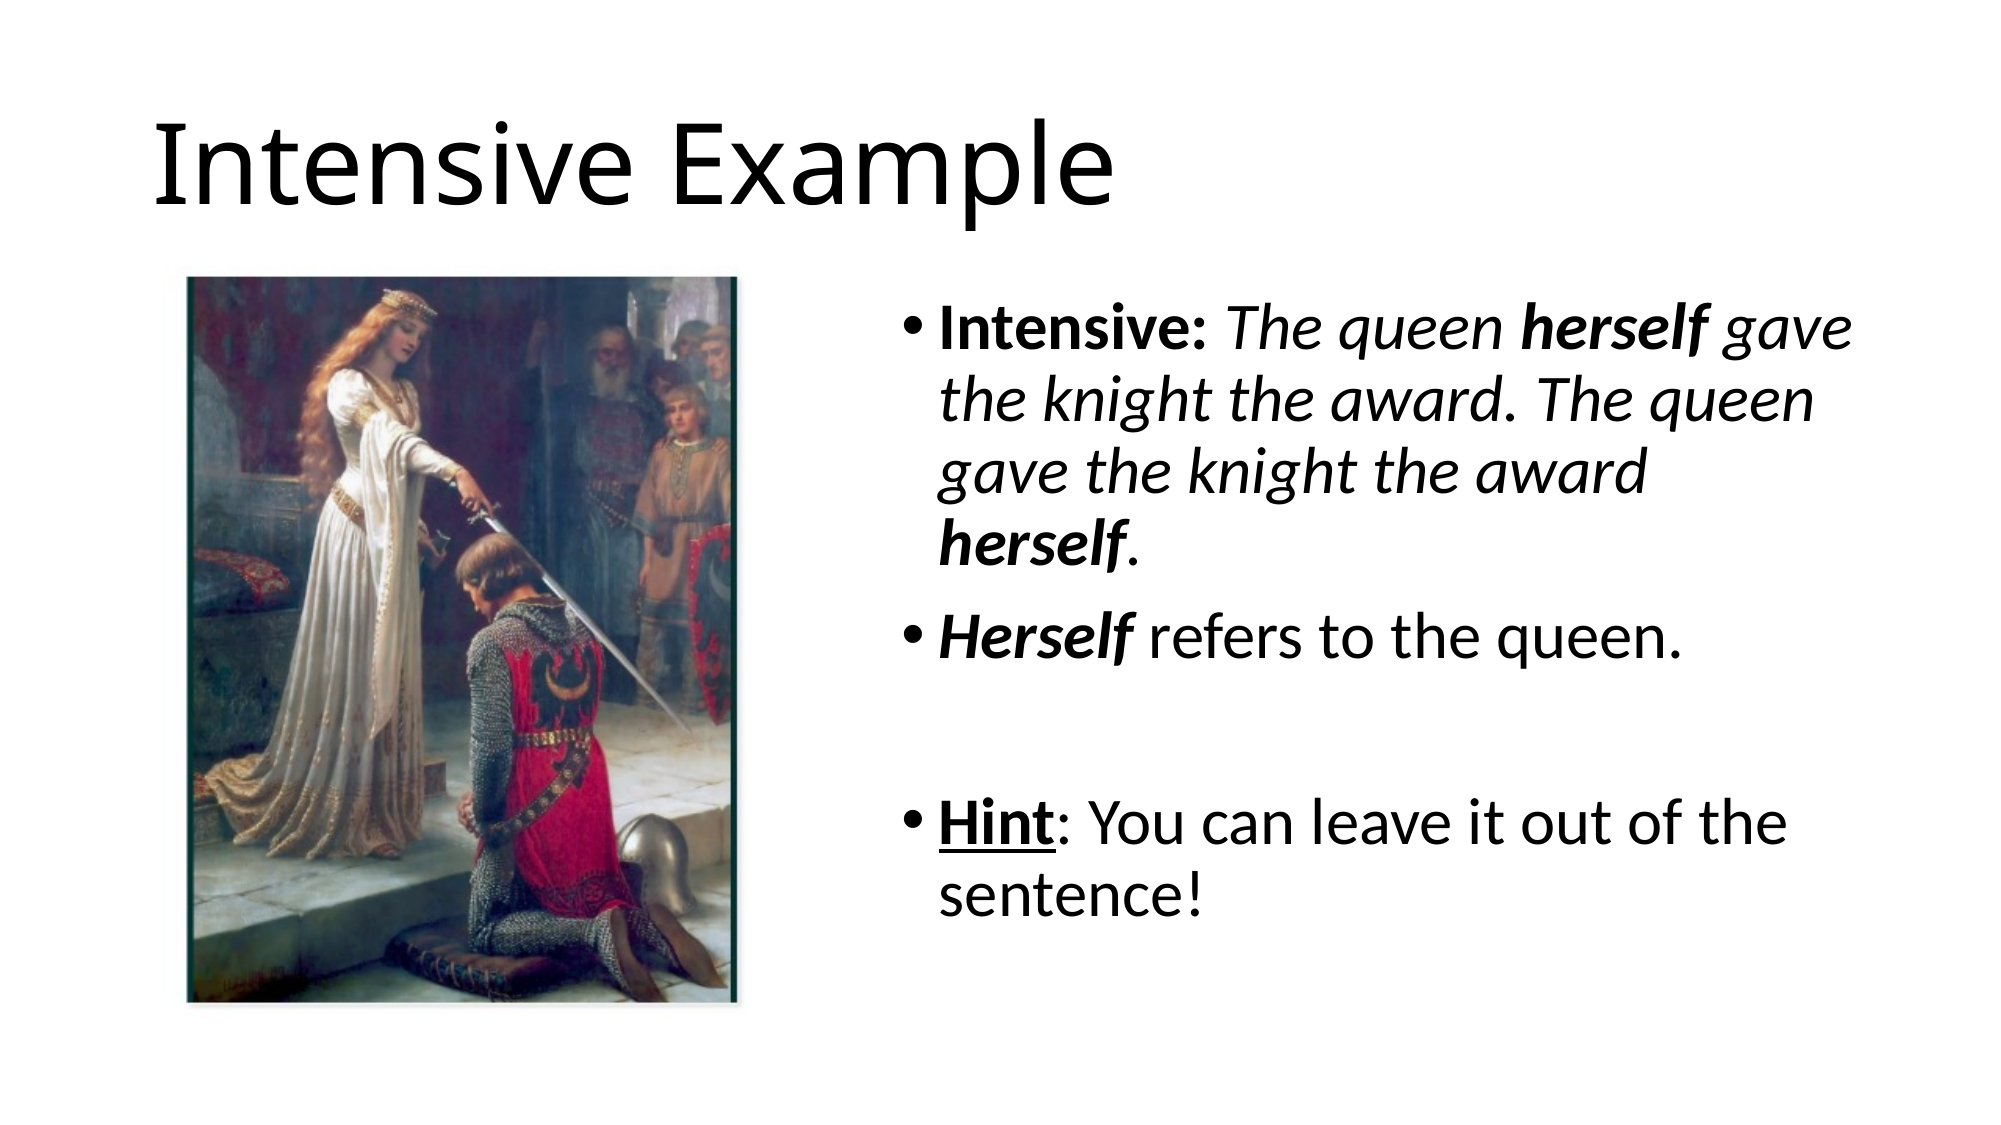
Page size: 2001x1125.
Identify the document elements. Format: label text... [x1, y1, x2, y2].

title Intensive Example [137, 59, 1863, 278]
picture [63, 241, 864, 1042]
list Intensive: The queen herself gave the knight the award. The queen gave the knight the award herself. Herself refers to the queen. Hint: You can leave it out of the sentence! [886, 284, 1879, 999]
